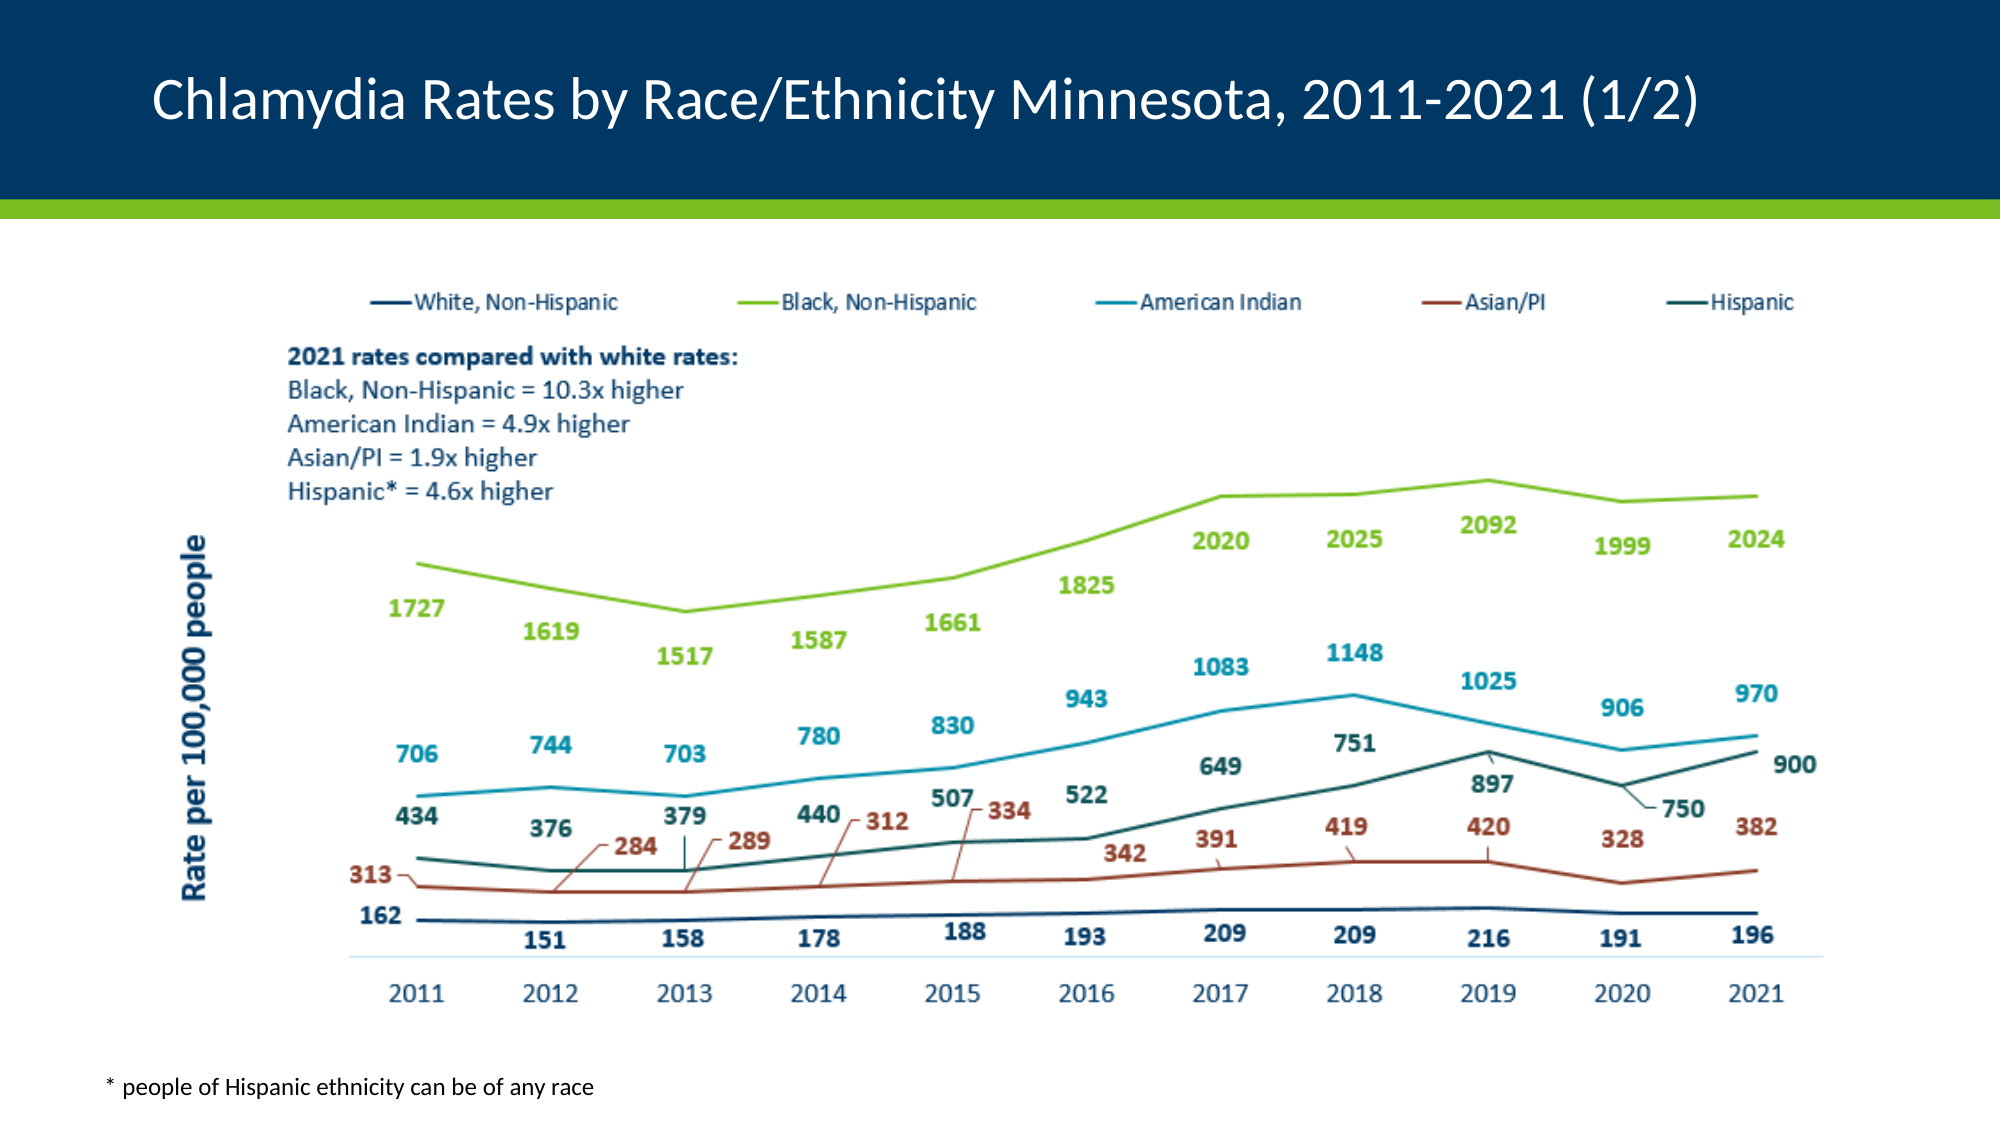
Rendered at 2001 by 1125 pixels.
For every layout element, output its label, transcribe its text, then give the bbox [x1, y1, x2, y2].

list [122, 272, 1898, 1061]
title Chlamydia Rates by Race/Ethnicity Minnesota, 2011-2021 (1/2) [137, 24, 2000, 175]
slide_number * people of Hispanic ethnicity can be of any race [89, 1055, 619, 1116]
